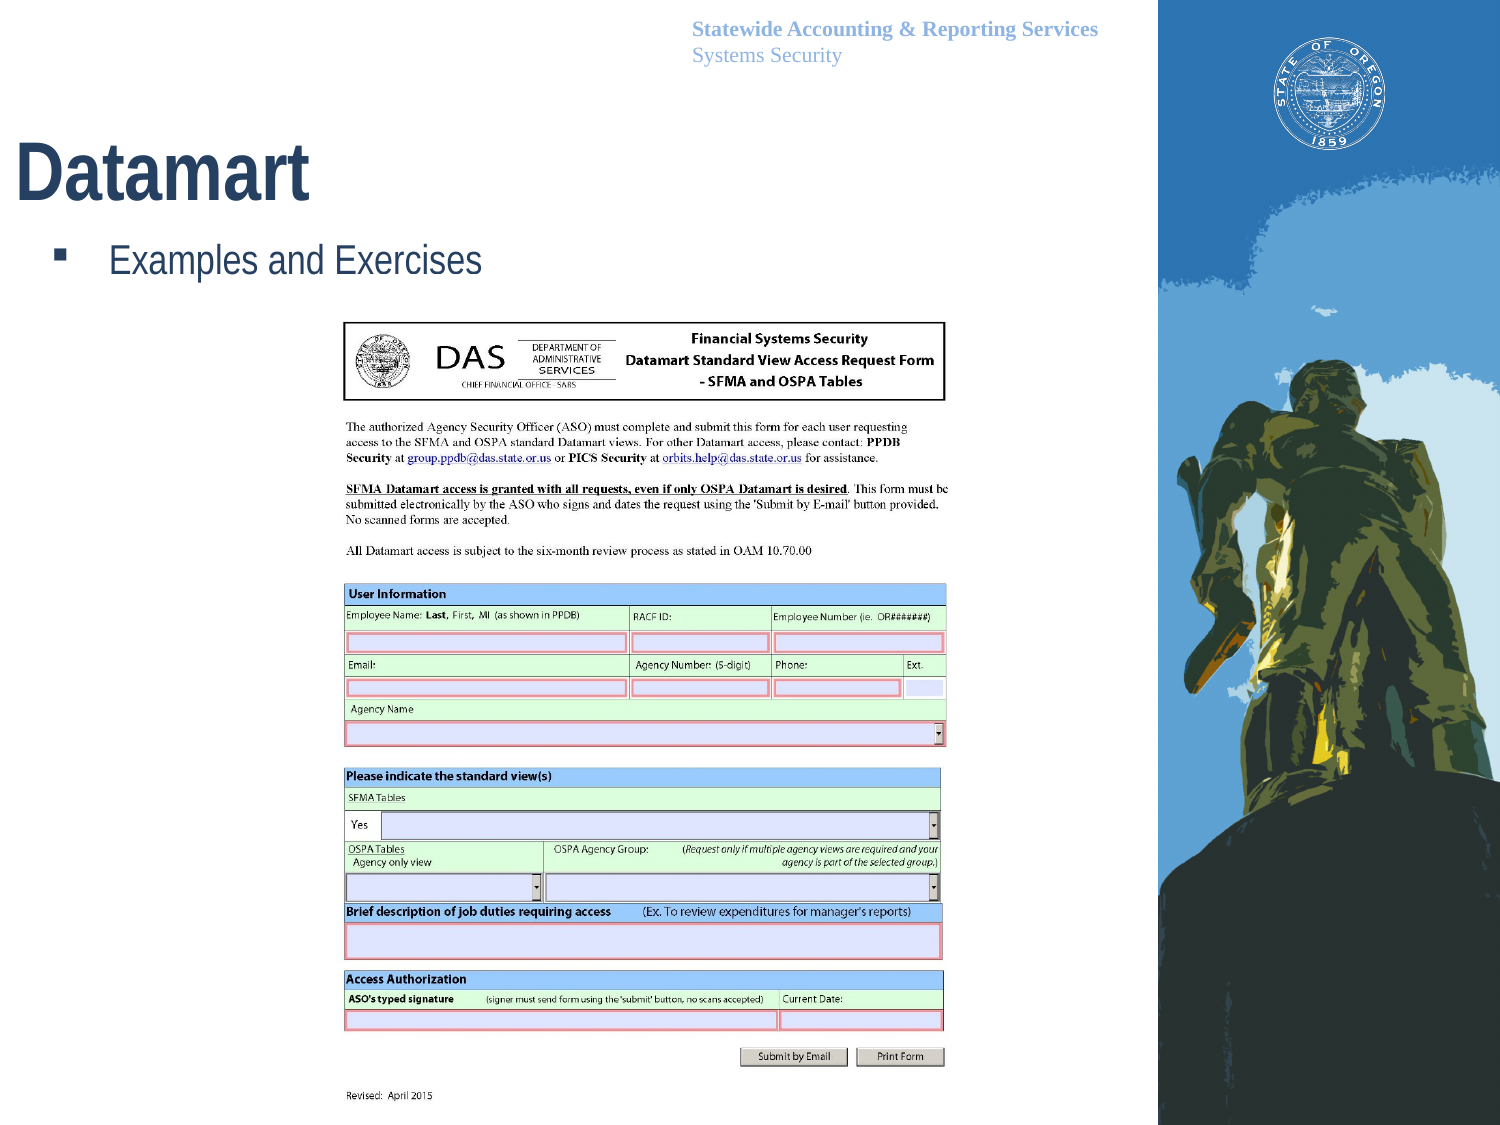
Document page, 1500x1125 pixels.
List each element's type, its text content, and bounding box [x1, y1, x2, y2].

picture [1157, 0, 1500, 1125]
title Datamart [0, 0, 1155, 225]
text_box Examples and Exercises [37, 225, 1152, 1125]
picture [315, 274, 973, 1125]
